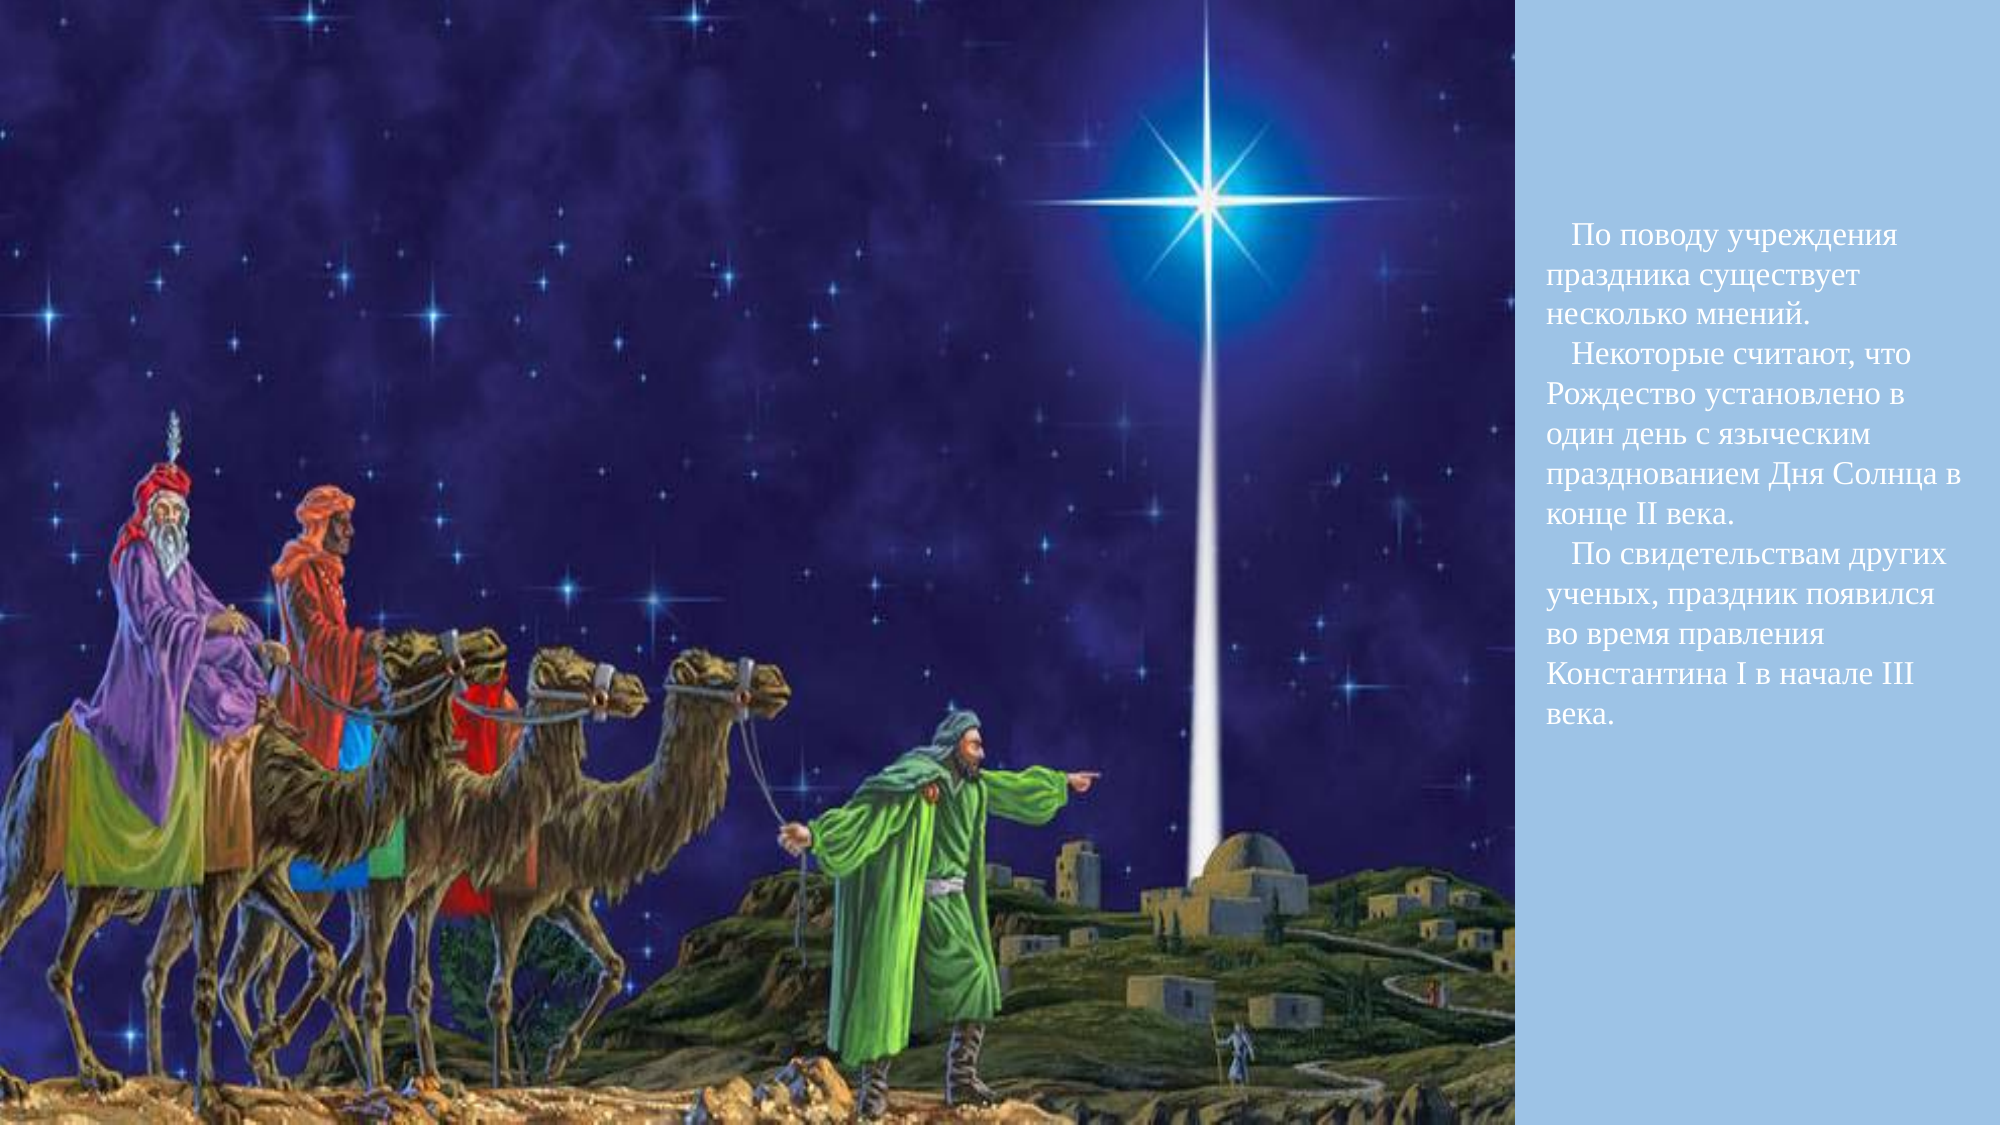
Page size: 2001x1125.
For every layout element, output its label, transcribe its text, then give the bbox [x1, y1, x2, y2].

text_box По поводу учреждения праздника существует несколько мнений. Некоторые считают, что Рождество установлено в один день с языческим празднованием Дня Солнца в конце II века. По свидетельствам других ученых, праздник появился во время правления Константина I в начале III века. [1531, 204, 1982, 739]
picture [0, 0, 1515, 1125]
